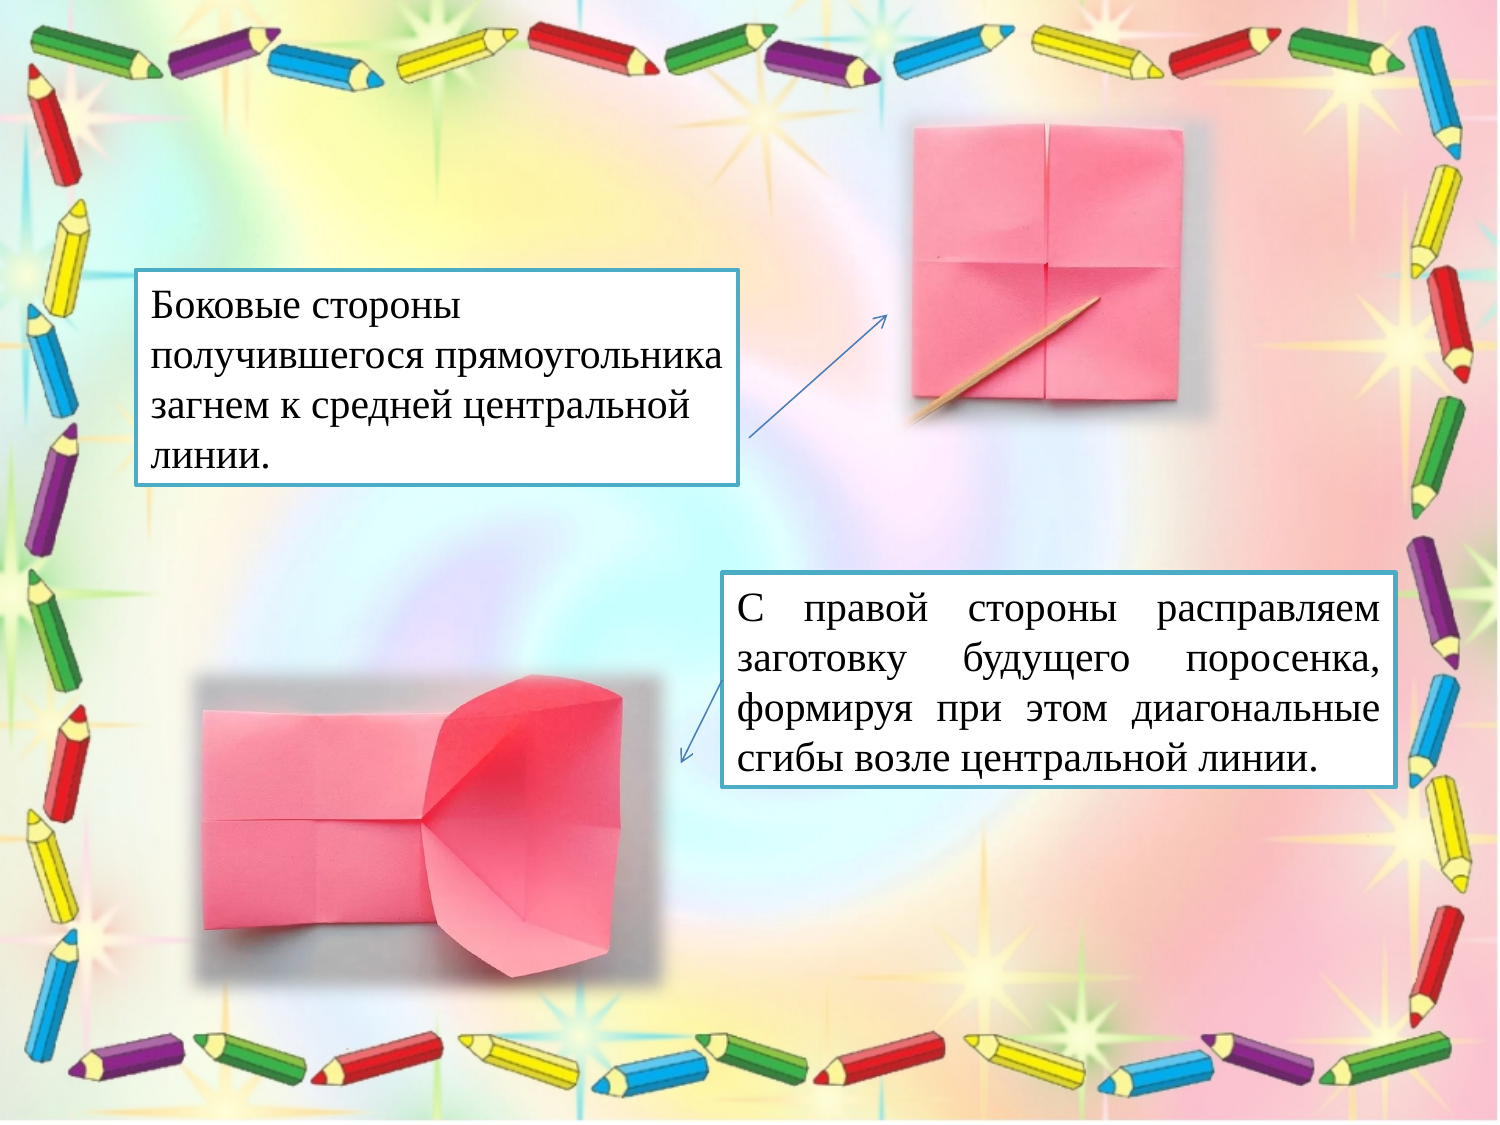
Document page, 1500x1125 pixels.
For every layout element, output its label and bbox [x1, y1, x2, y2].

text_box [748, 314, 888, 439]
picture [0, 0, 1500, 1122]
text_box [680, 680, 723, 764]
